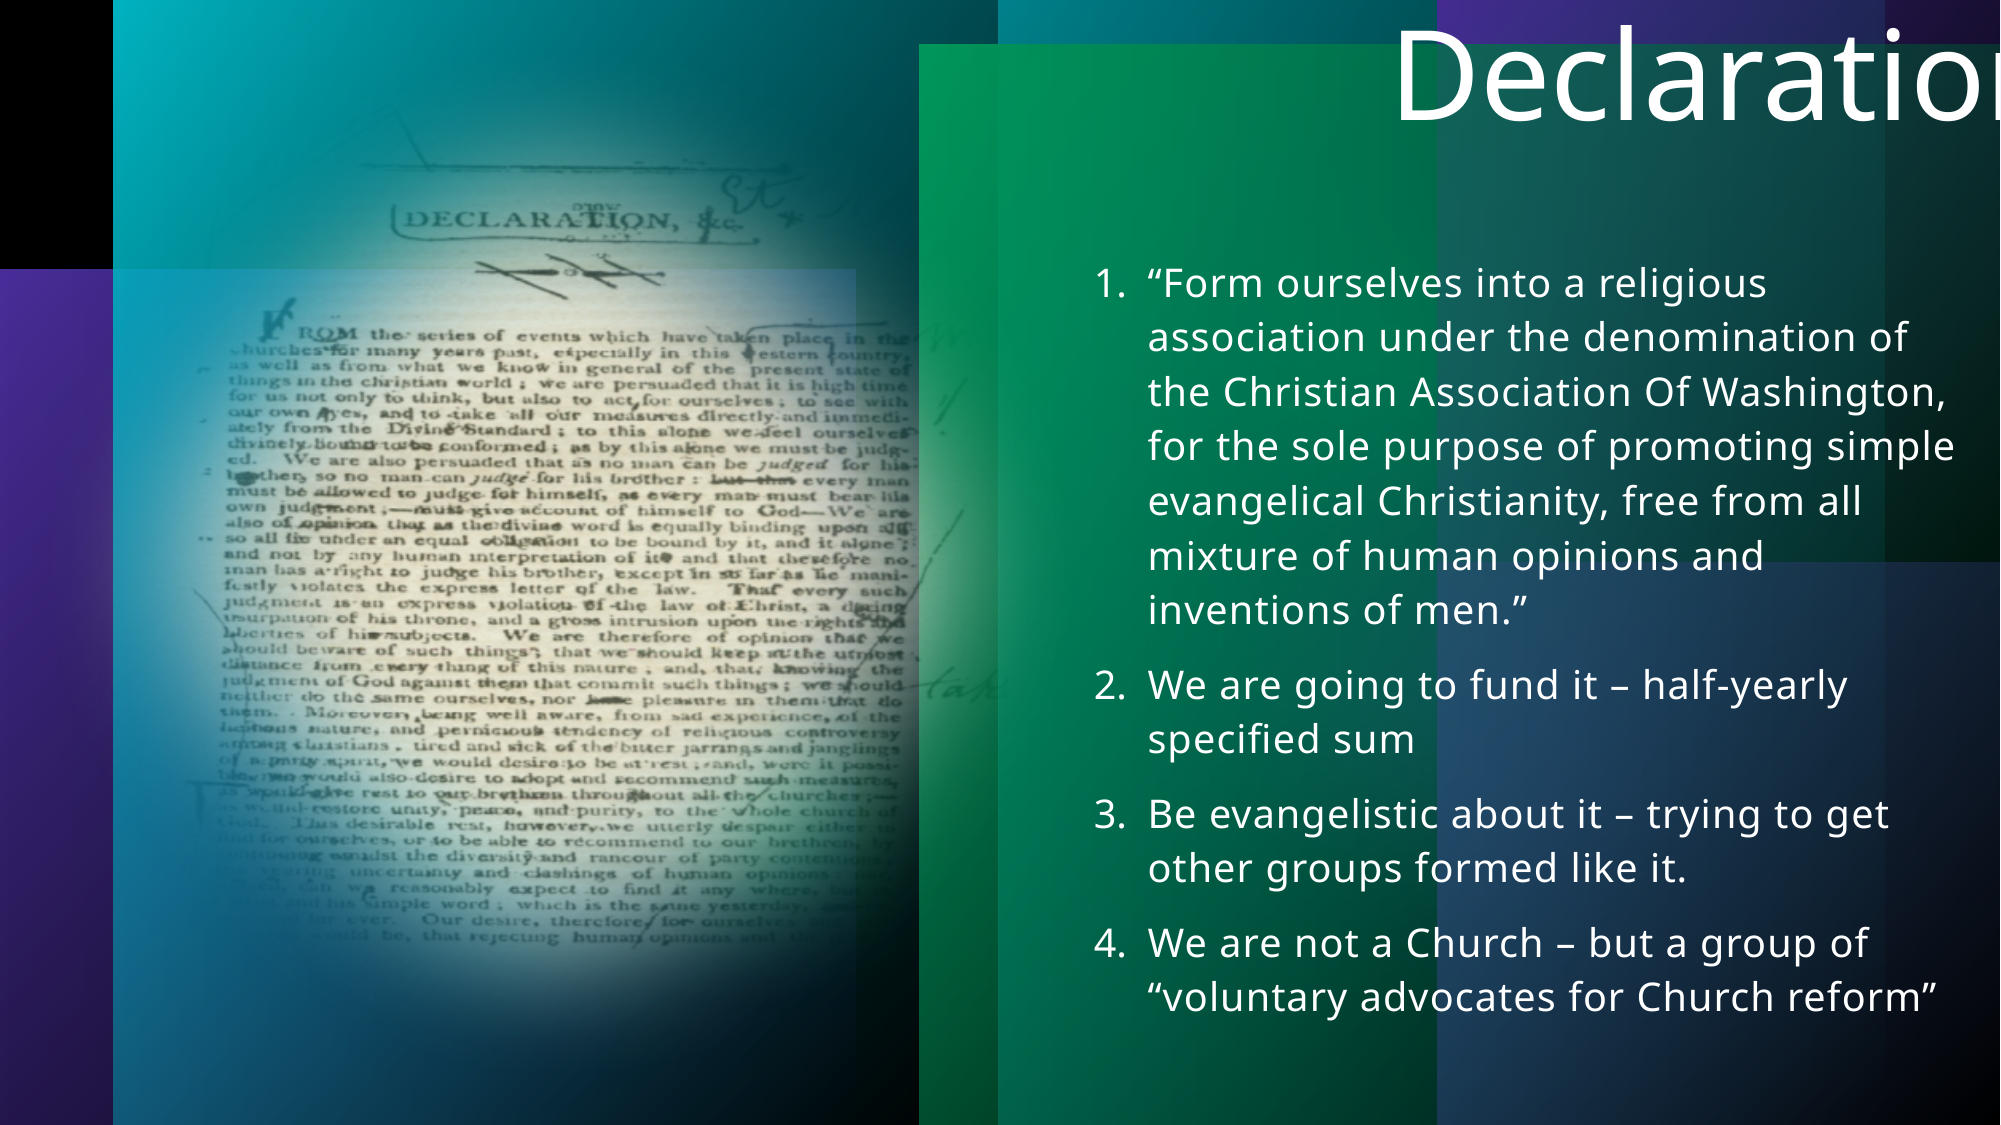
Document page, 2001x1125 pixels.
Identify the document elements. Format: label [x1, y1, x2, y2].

text_box [1125, 0, 2000, 1125]
picture [0, 0, 1125, 1125]
